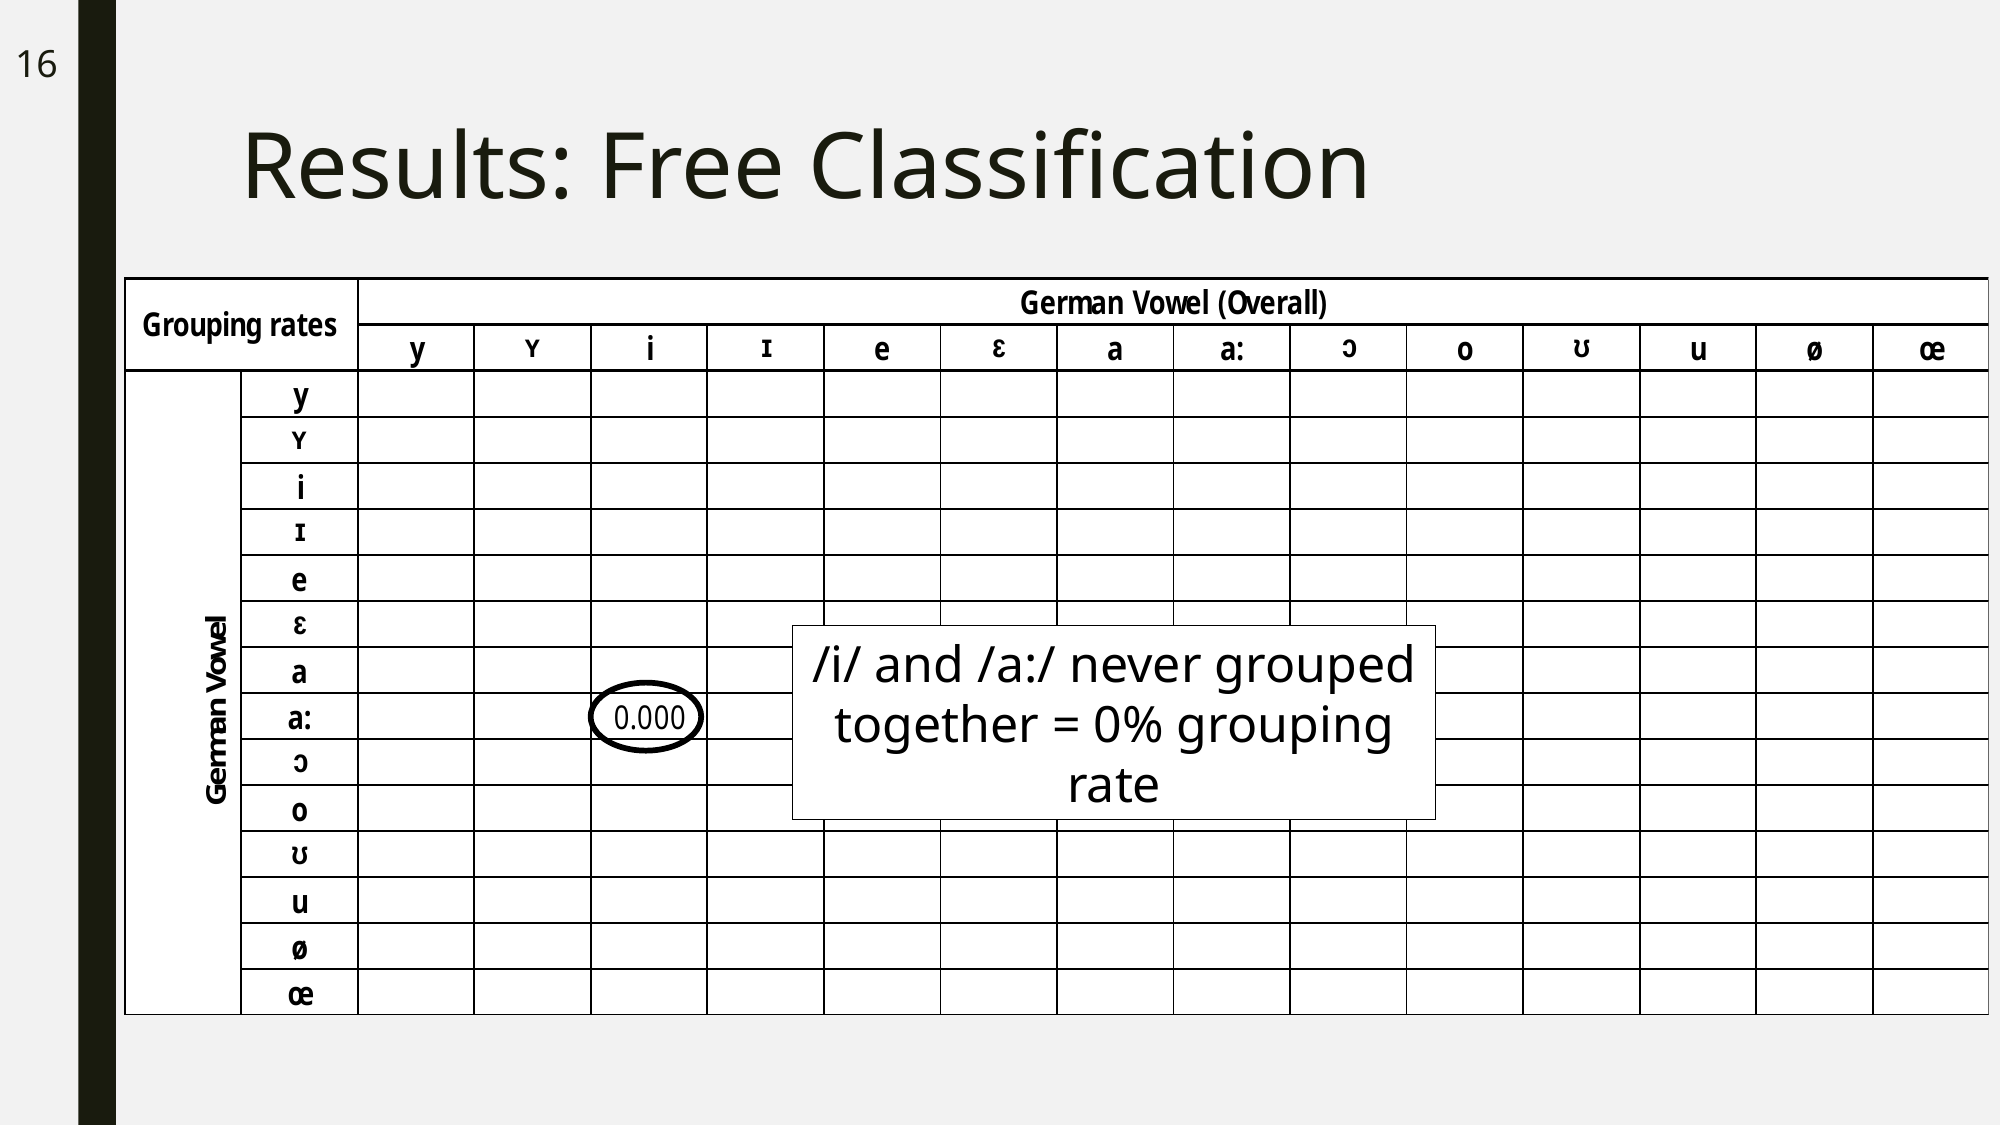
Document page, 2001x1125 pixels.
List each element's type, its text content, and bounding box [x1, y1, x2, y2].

picture [123, 277, 1991, 1017]
title Results: Free Classification [225, 112, 1800, 277]
slide_number 16 [0, 31, 84, 99]
